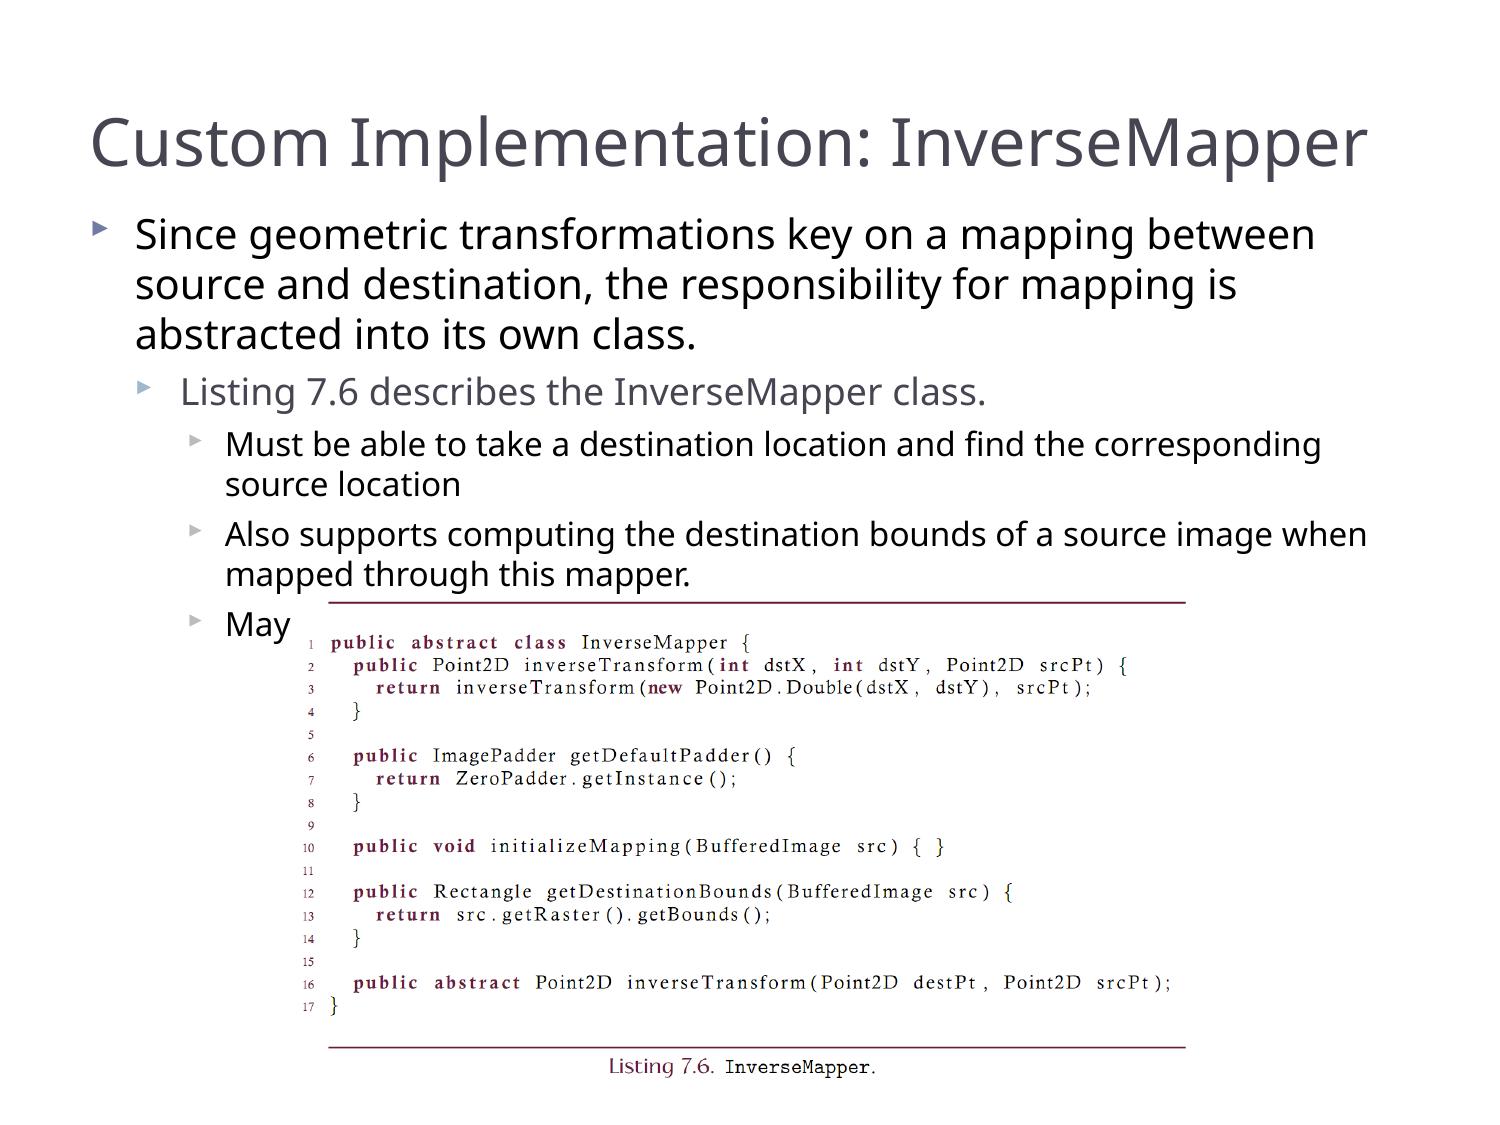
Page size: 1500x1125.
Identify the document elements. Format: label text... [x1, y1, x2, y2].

list Since geometric transformations key on a mapping between source and destination, the responsibility for mapping is abstracted into its own class. Listing 7.6 describes the InverseMapper class. Must be able to take a destination location and find the corresponding source location Also supports computing the destination bounds of a source image when mapped through this mapper. May need to ‘initialize’ the mapper for a specific source image [75, 200, 1425, 1010]
title Custom Implementation: InverseMapper [75, 24, 1425, 188]
picture [299, 599, 1188, 1080]
